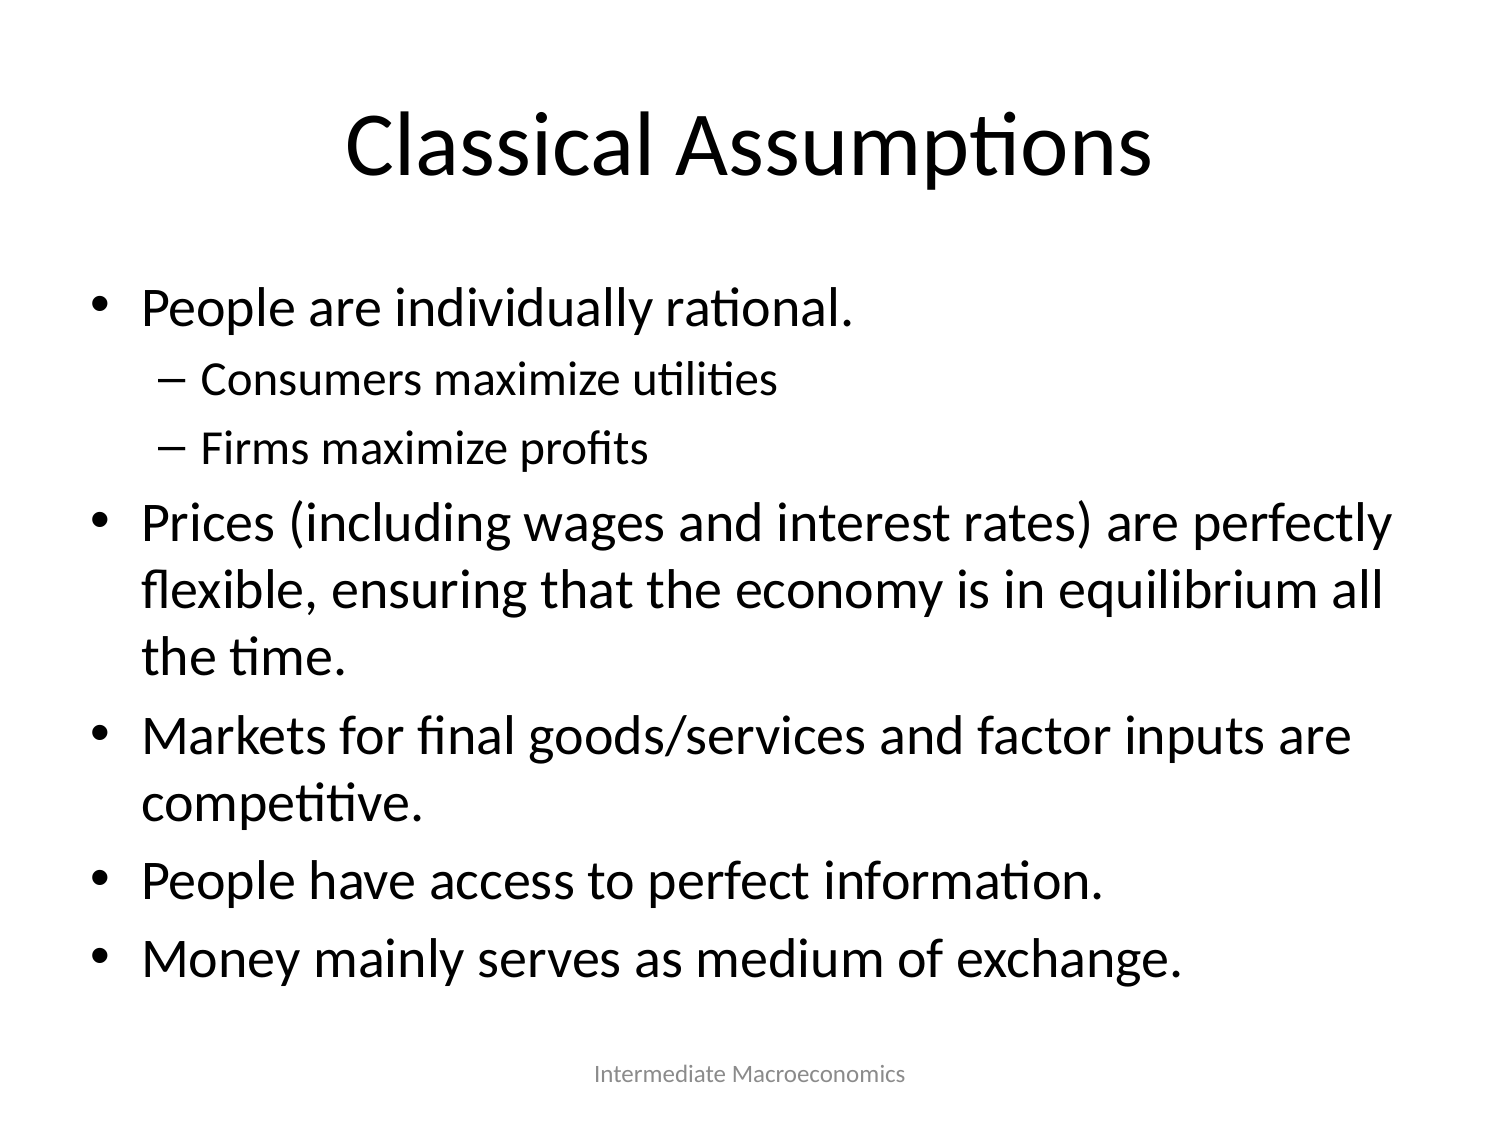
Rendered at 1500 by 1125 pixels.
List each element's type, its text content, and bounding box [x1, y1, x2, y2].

title Classical Assumptions [75, 45, 1425, 233]
footer Intermediate Macroeconomics [512, 1042, 988, 1103]
list People are individually rational. Consumers maximize utilities Firms maximize profits Prices (including wages and interest rates) are perfectly flexible, ensuring that the economy is in equilibrium all the time. Markets for final goods/services and factor inputs are competitive. People have access to perfect information. Money mainly serves as medium of exchange. [75, 262, 1425, 1005]
